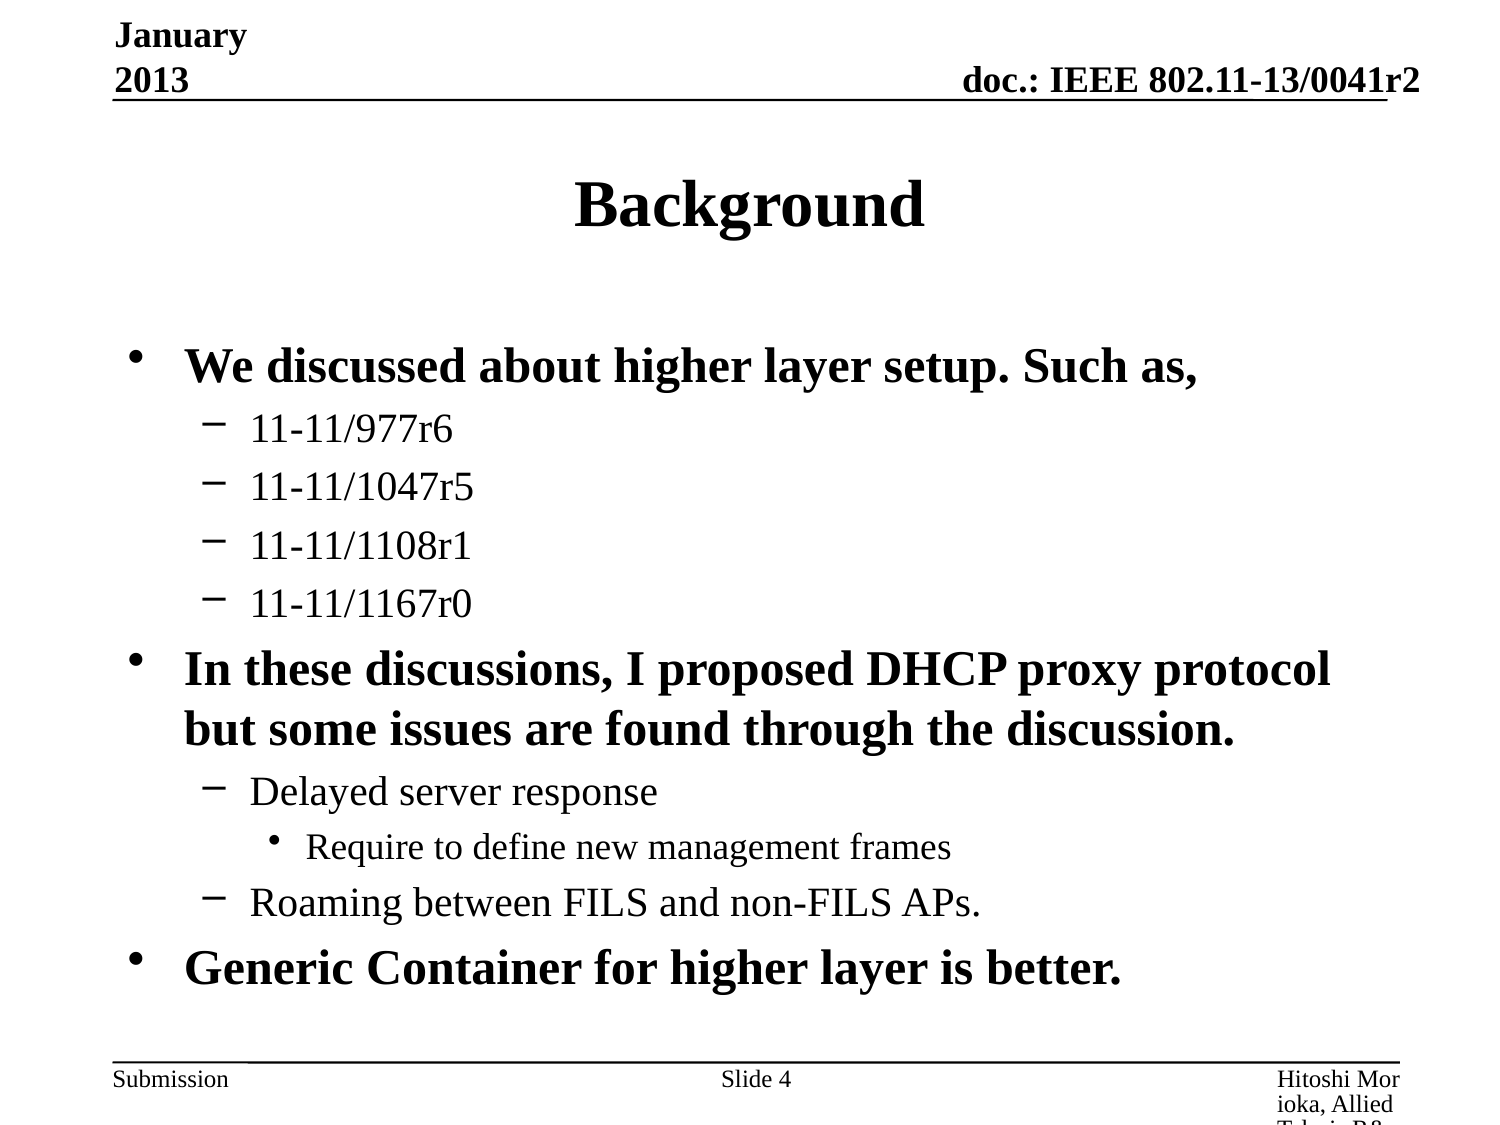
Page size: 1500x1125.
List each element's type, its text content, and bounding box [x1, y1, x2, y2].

list We discussed about higher layer setup. Such as, 11-11/977r6 11-11/1047r5 11-11/1108r1 11-11/1167r0 In these discussions, I proposed DHCP proxy protocol but some issues are found through the discussion. Delayed server response Require to define new management frames Roaming between FILS and non-FILS APs. Generic Container for higher layer is better. [112, 324, 1388, 1001]
footer Hitoshi Morioka, Allied Telesis R&D Center [1276, 1061, 1402, 1093]
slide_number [114, 54, 272, 101]
slide_number Slide 4 [712, 1061, 800, 1093]
title Background [112, 112, 1388, 288]
